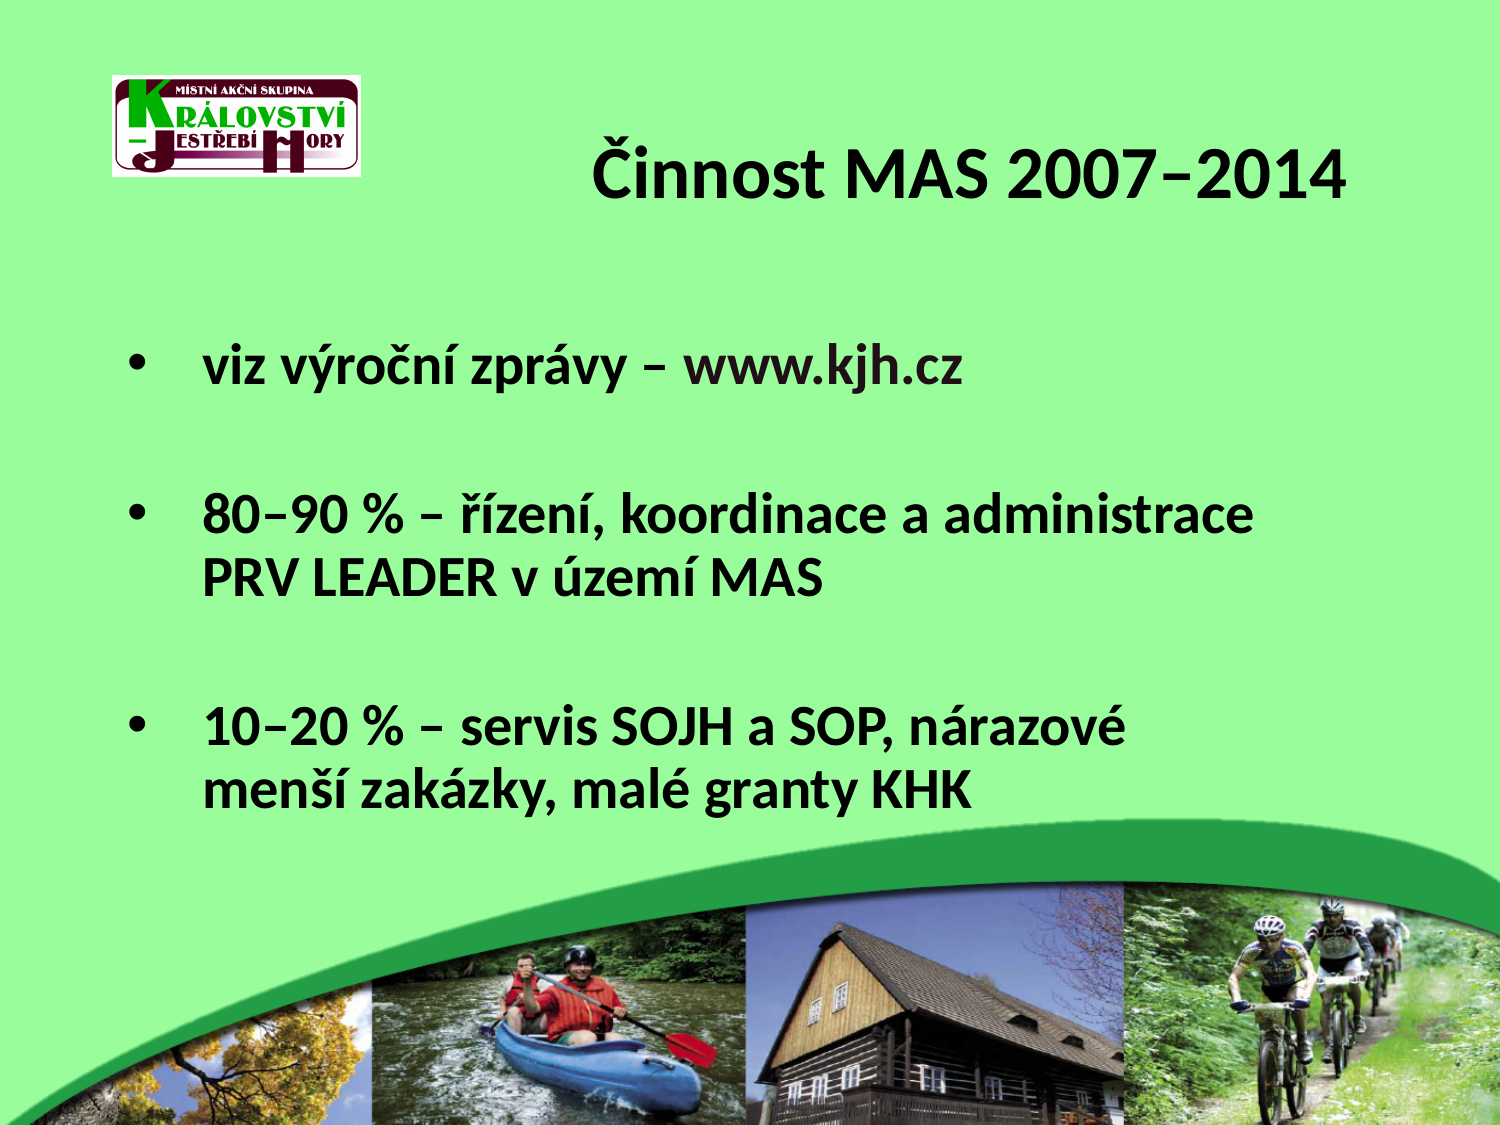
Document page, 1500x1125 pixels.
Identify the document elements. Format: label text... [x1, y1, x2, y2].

title Činnost MAS 2007–2014 [88, 73, 1364, 263]
picture [111, 74, 361, 177]
picture [0, 802, 1500, 1125]
subtitle viz výroční zprávy – www.kjh.cz 80–90 % – řízení, koordinace a administrace PRV LEADER v území MAS 10–20 % – servis SOJH a SOP, nárazové menší zakázky, malé granty KHK [111, 326, 1288, 801]
